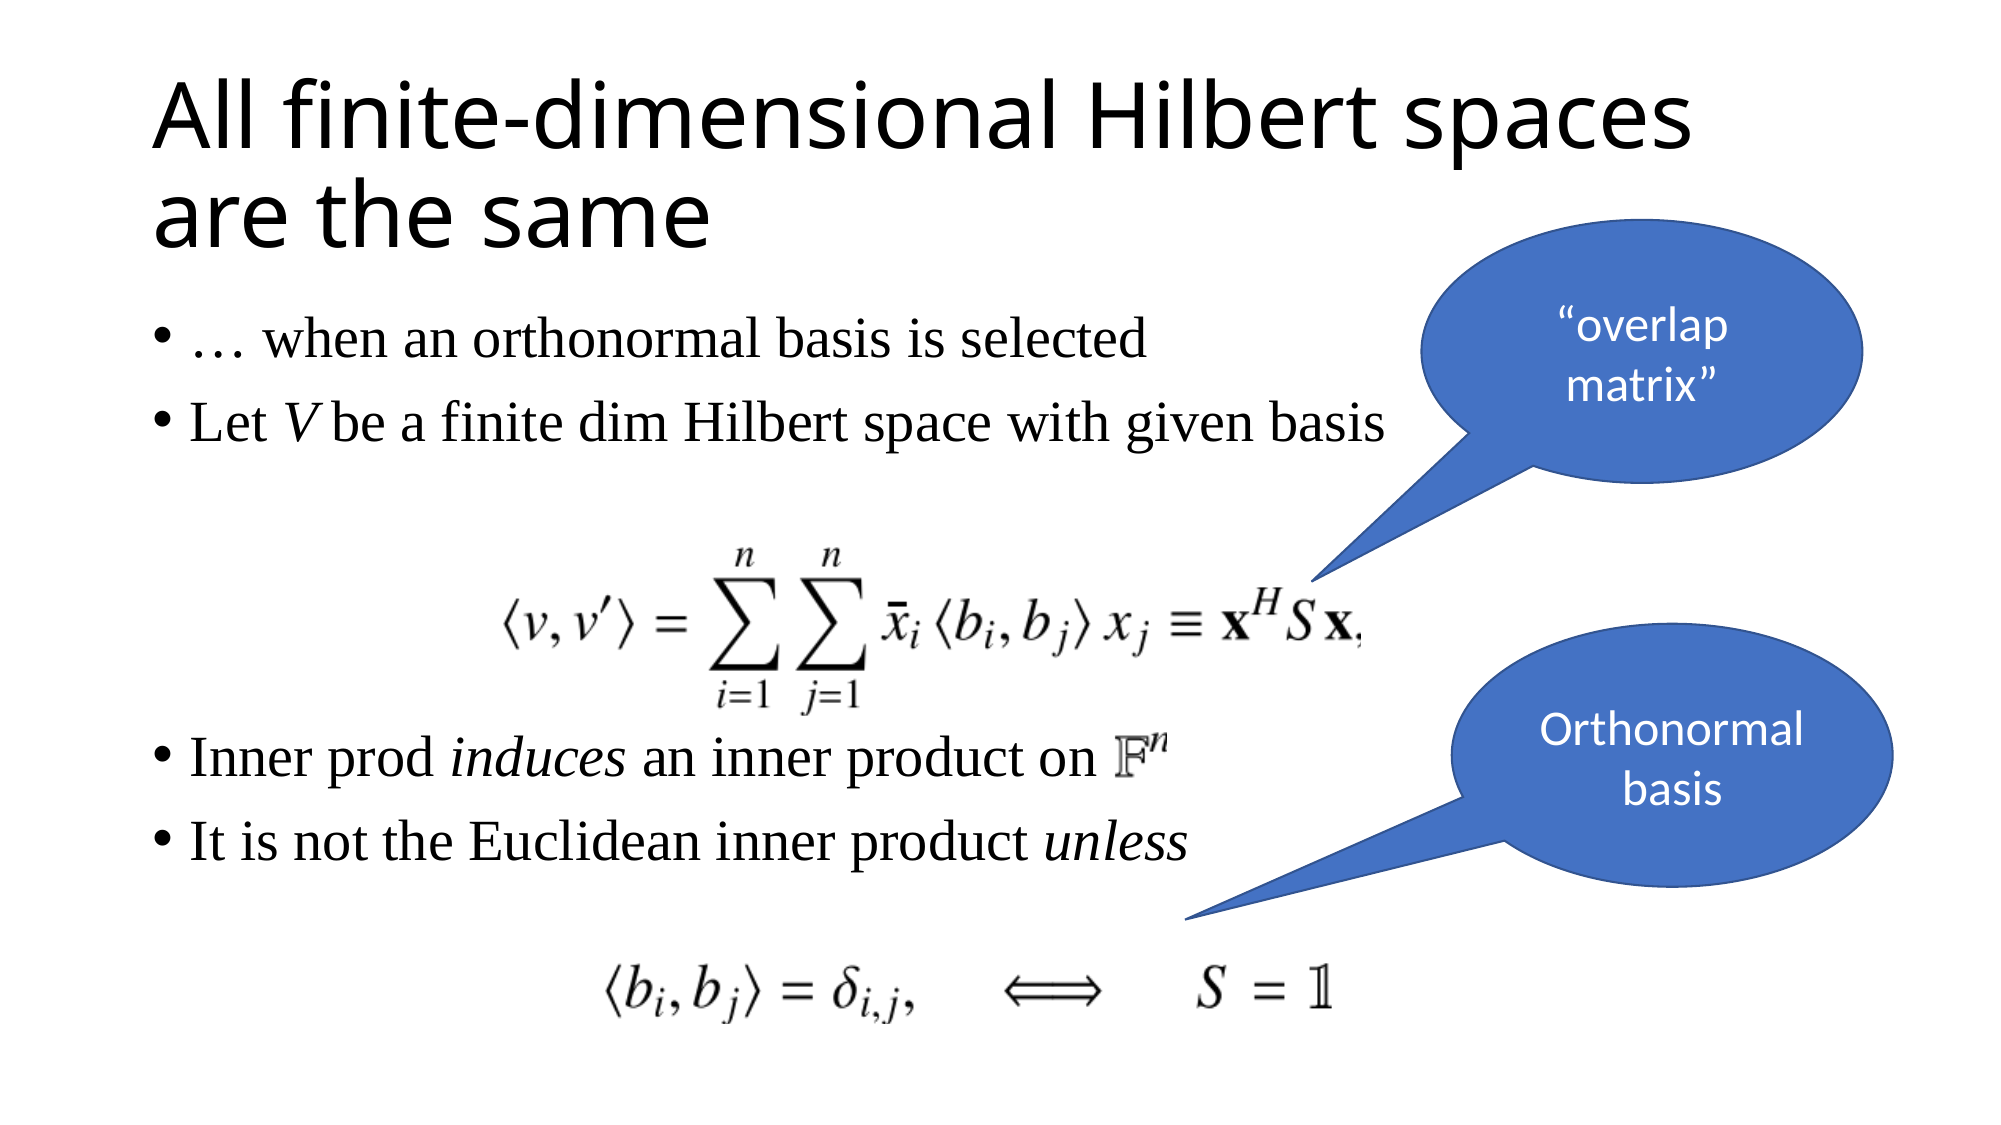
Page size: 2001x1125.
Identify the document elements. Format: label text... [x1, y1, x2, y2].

picture [502, 546, 1361, 716]
picture [604, 962, 1332, 1024]
text_box “overlap matrix” [1347, 218, 1864, 557]
title All finite-dimensional Hilbert spaces are the same [137, 59, 1863, 278]
list … when an orthonormal basis is selected Let V be a finite dim Hilbert space with given basis Inner prod induces an inner product on It is not the Euclidean inner product unless [137, 299, 1863, 1014]
picture [1114, 731, 1167, 780]
text_box Orthonormal basis [1184, 622, 1894, 921]
